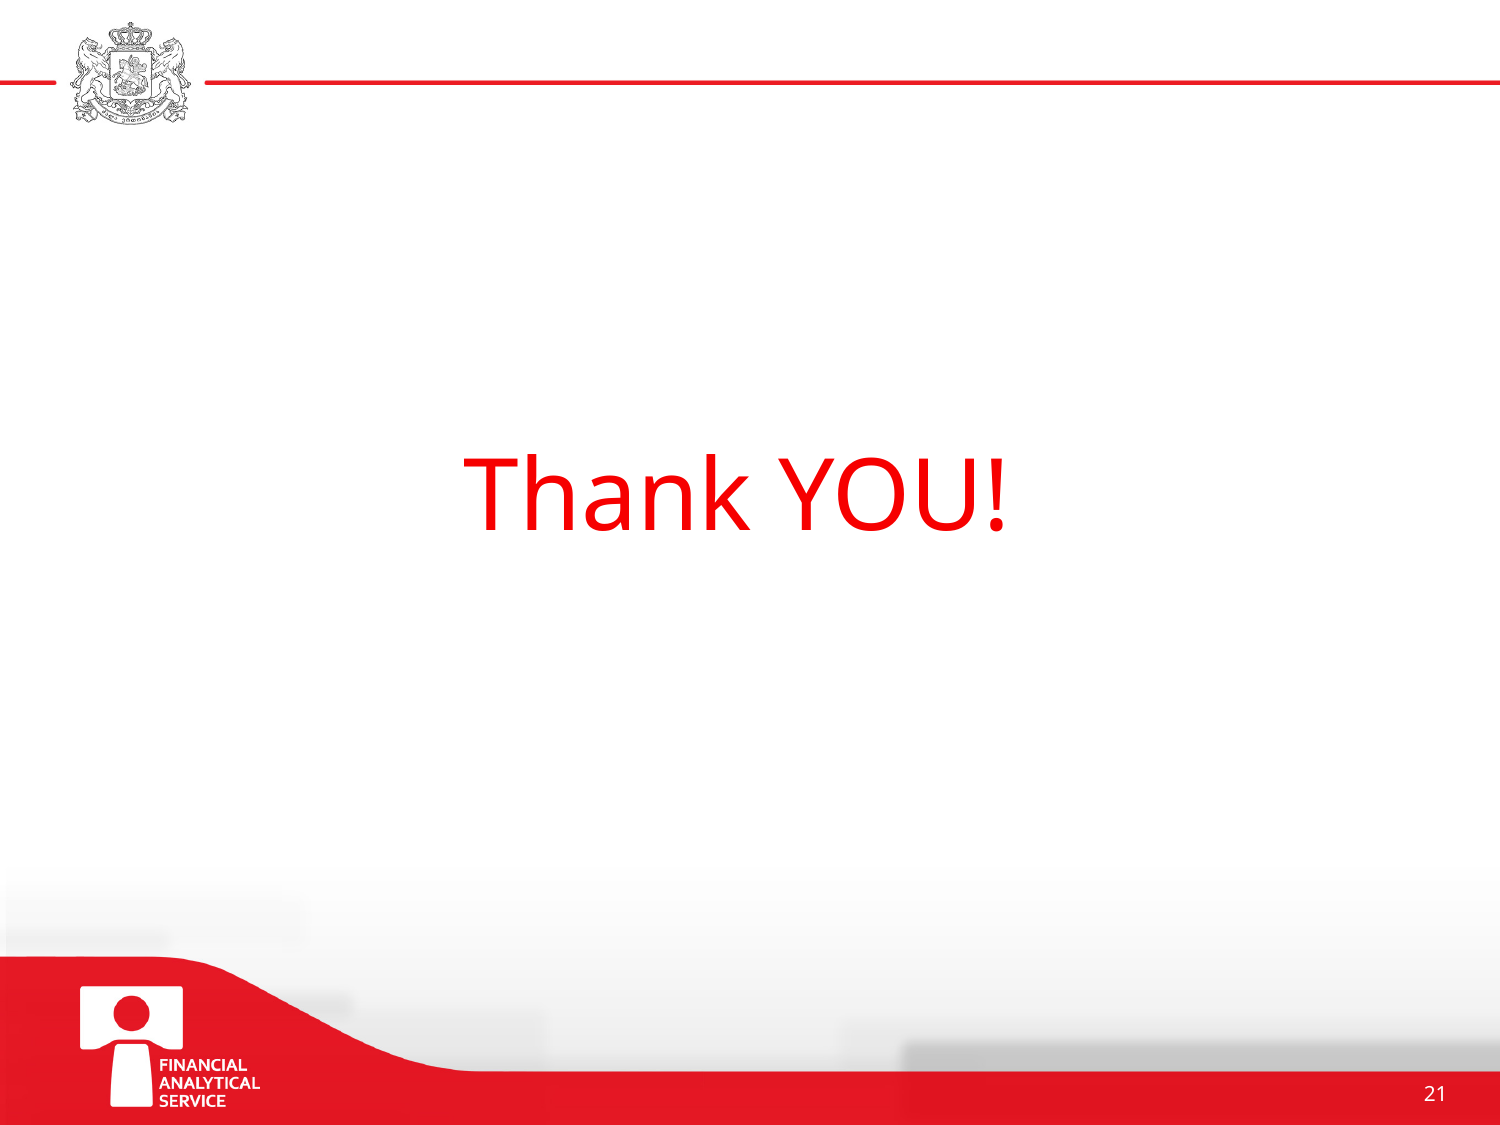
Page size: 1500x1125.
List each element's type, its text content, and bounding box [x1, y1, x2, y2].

slide_number 21 [1112, 1065, 1463, 1125]
title Thank YOU! [187, 437, 1288, 543]
picture [0, 0, 1500, 1125]
